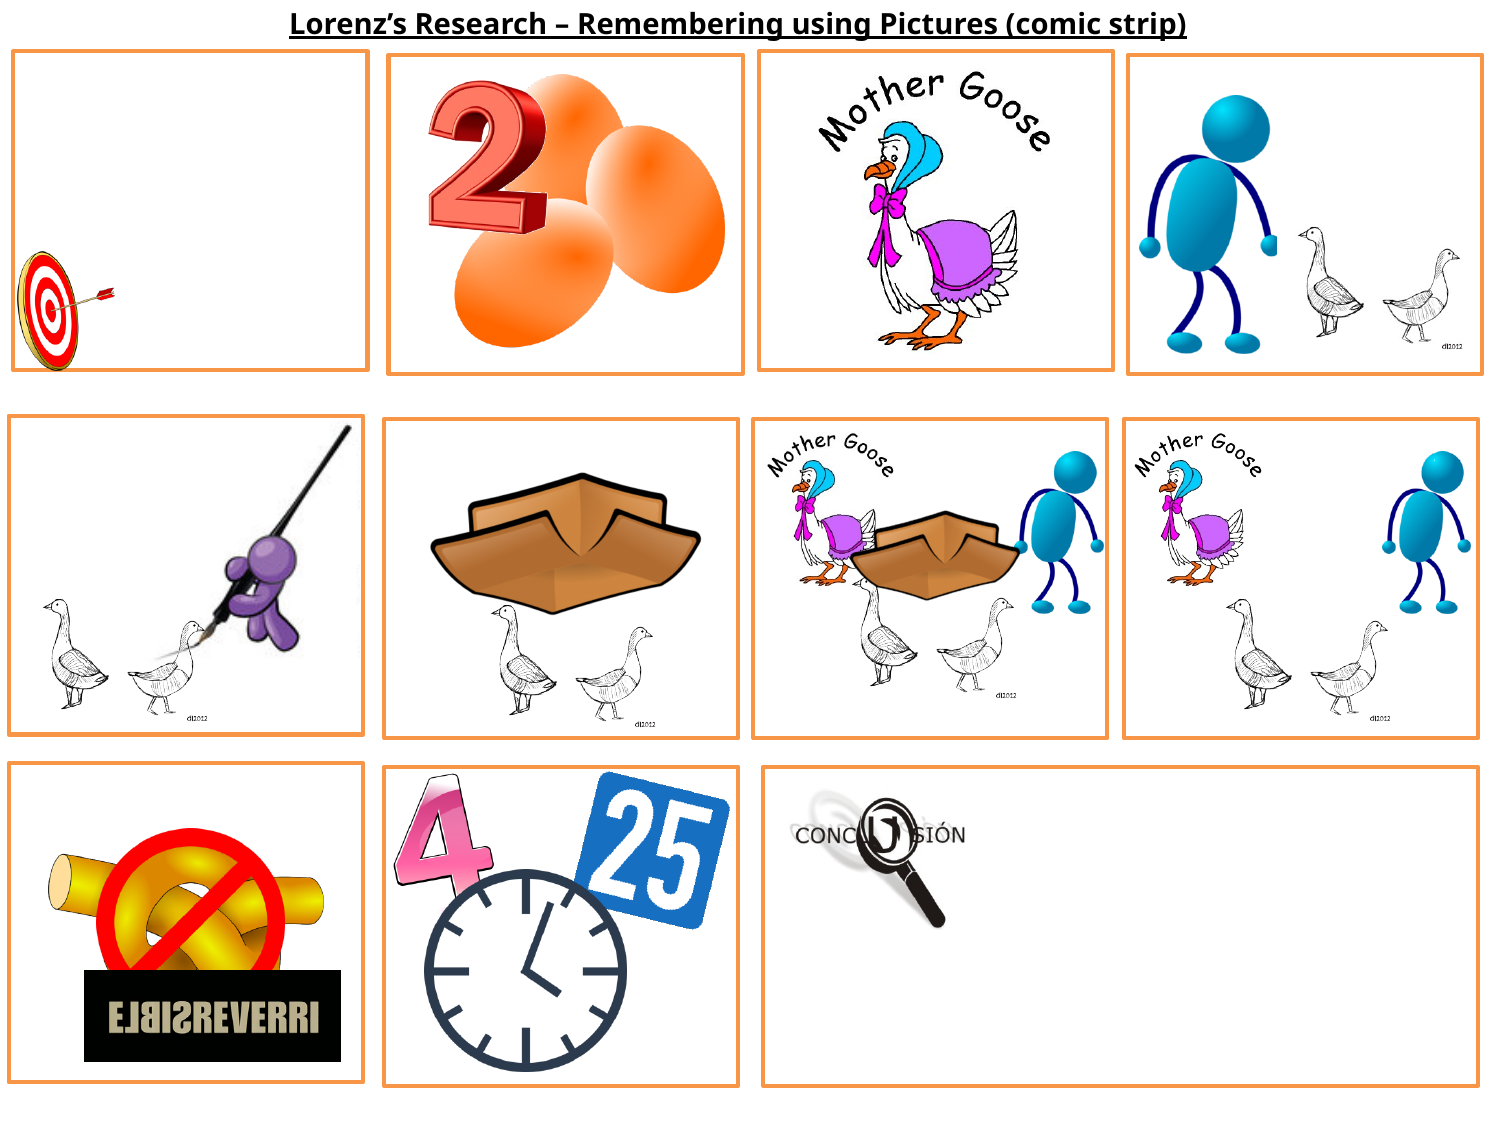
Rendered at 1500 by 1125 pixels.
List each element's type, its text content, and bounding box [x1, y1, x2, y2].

picture [22, 419, 361, 727]
text_box [7, 414, 365, 737]
picture [1130, 431, 1472, 727]
text_box [761, 765, 1480, 1088]
picture [367, 768, 731, 1072]
text_box [7, 761, 365, 1084]
picture [390, 58, 726, 348]
picture [785, 788, 965, 931]
picture [47, 827, 341, 1062]
text_box [11, 49, 370, 372]
text_box [386, 53, 745, 376]
picture [427, 451, 704, 734]
text_box [1122, 417, 1480, 740]
text_box [757, 49, 1115, 372]
picture [811, 68, 1061, 354]
text_box [382, 417, 740, 740]
text_box [382, 765, 740, 1088]
title Lorenz’s Research – Remembering using Pictures (comic strip) [63, 0, 1414, 45]
picture [1139, 95, 1468, 356]
text_box [751, 417, 1109, 740]
text_box [1126, 53, 1484, 376]
picture [762, 431, 1104, 704]
picture [16, 251, 115, 371]
